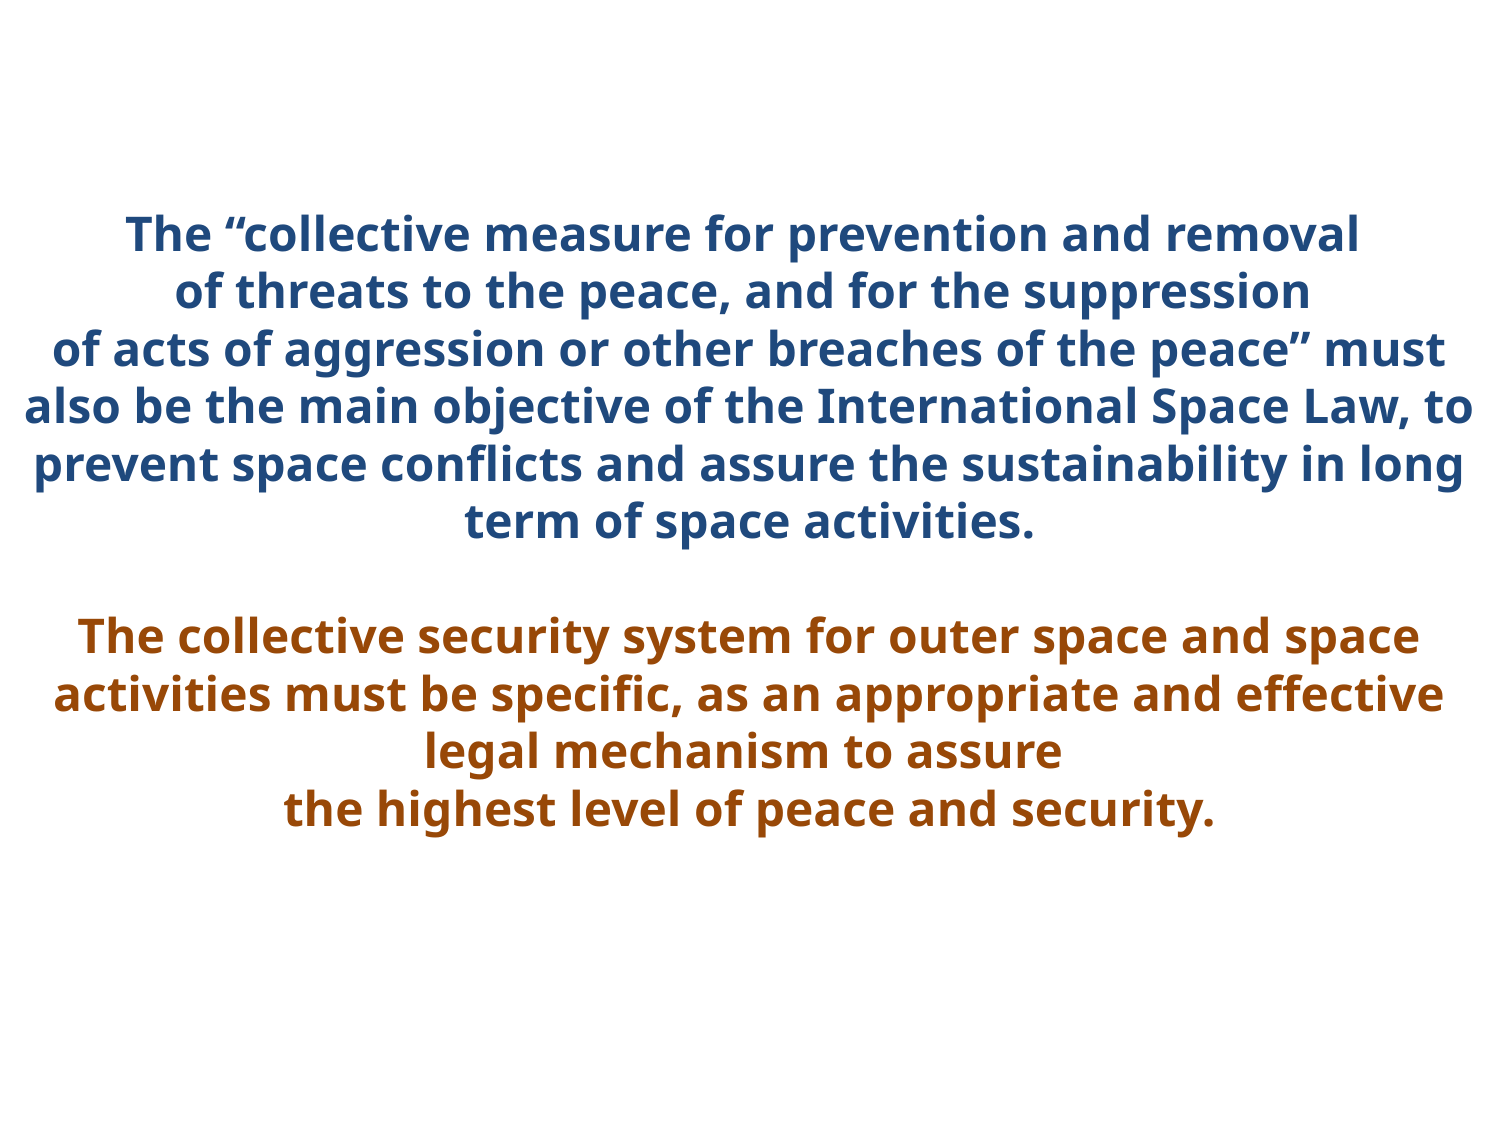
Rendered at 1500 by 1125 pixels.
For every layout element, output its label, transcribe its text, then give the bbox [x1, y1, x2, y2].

text_box The “collective measure for prevention and removal of threats to the peace, and for the suppression of acts of aggression or other breaches of the peace” must also be the main objective of the International Space Law, to prevent space conflicts and assure the sustainability in long term of space activities. The collective security system for outer space and space activities must be specific, as an appropriate and effective legal mechanism to assure the highest level of peace and security. [0, 196, 1500, 844]
